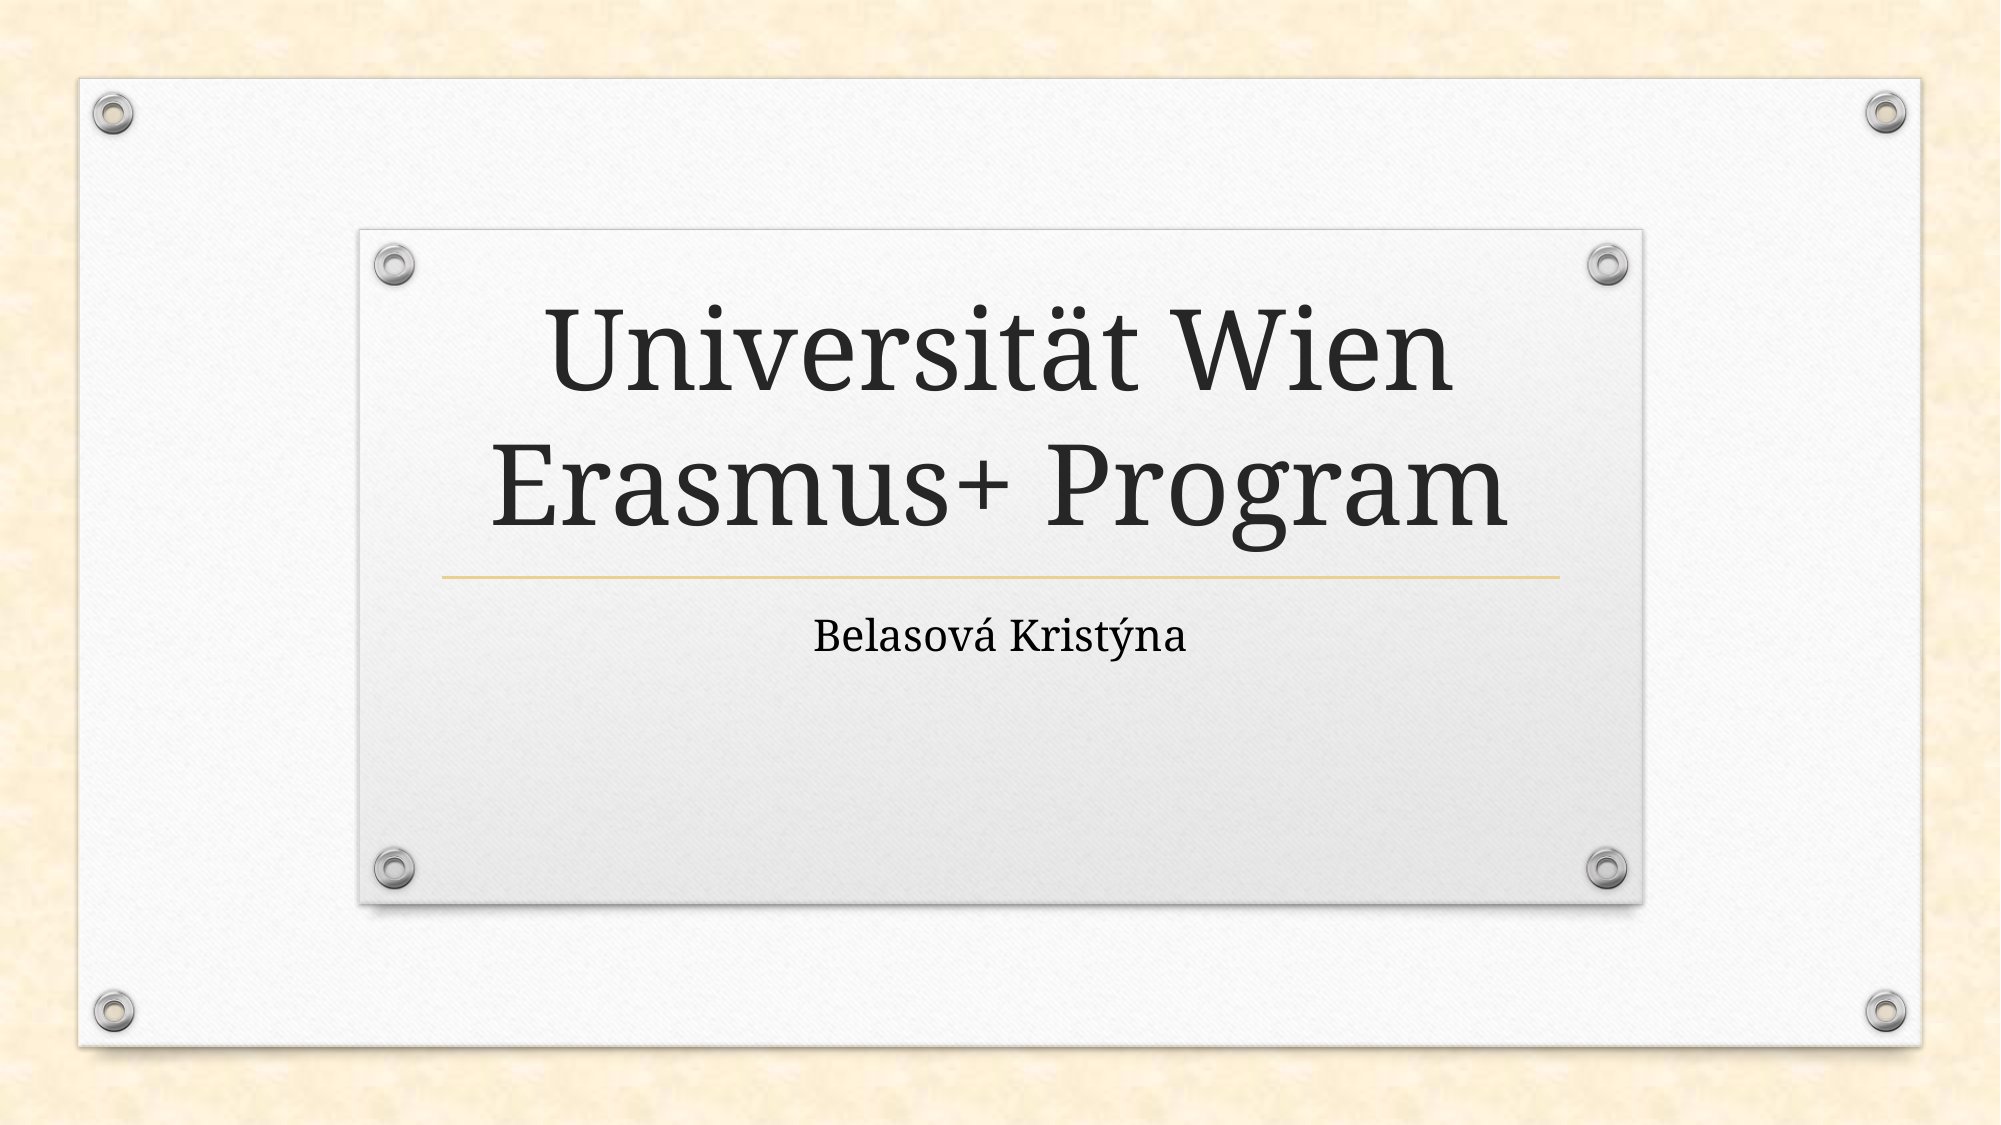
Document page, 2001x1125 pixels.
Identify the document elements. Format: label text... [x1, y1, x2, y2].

title Universität Wien Erasmus+ Program [441, 306, 1560, 556]
subtitle Belasová Kristýna [441, 600, 1560, 817]
picture [0, 0, 2001, 1125]
